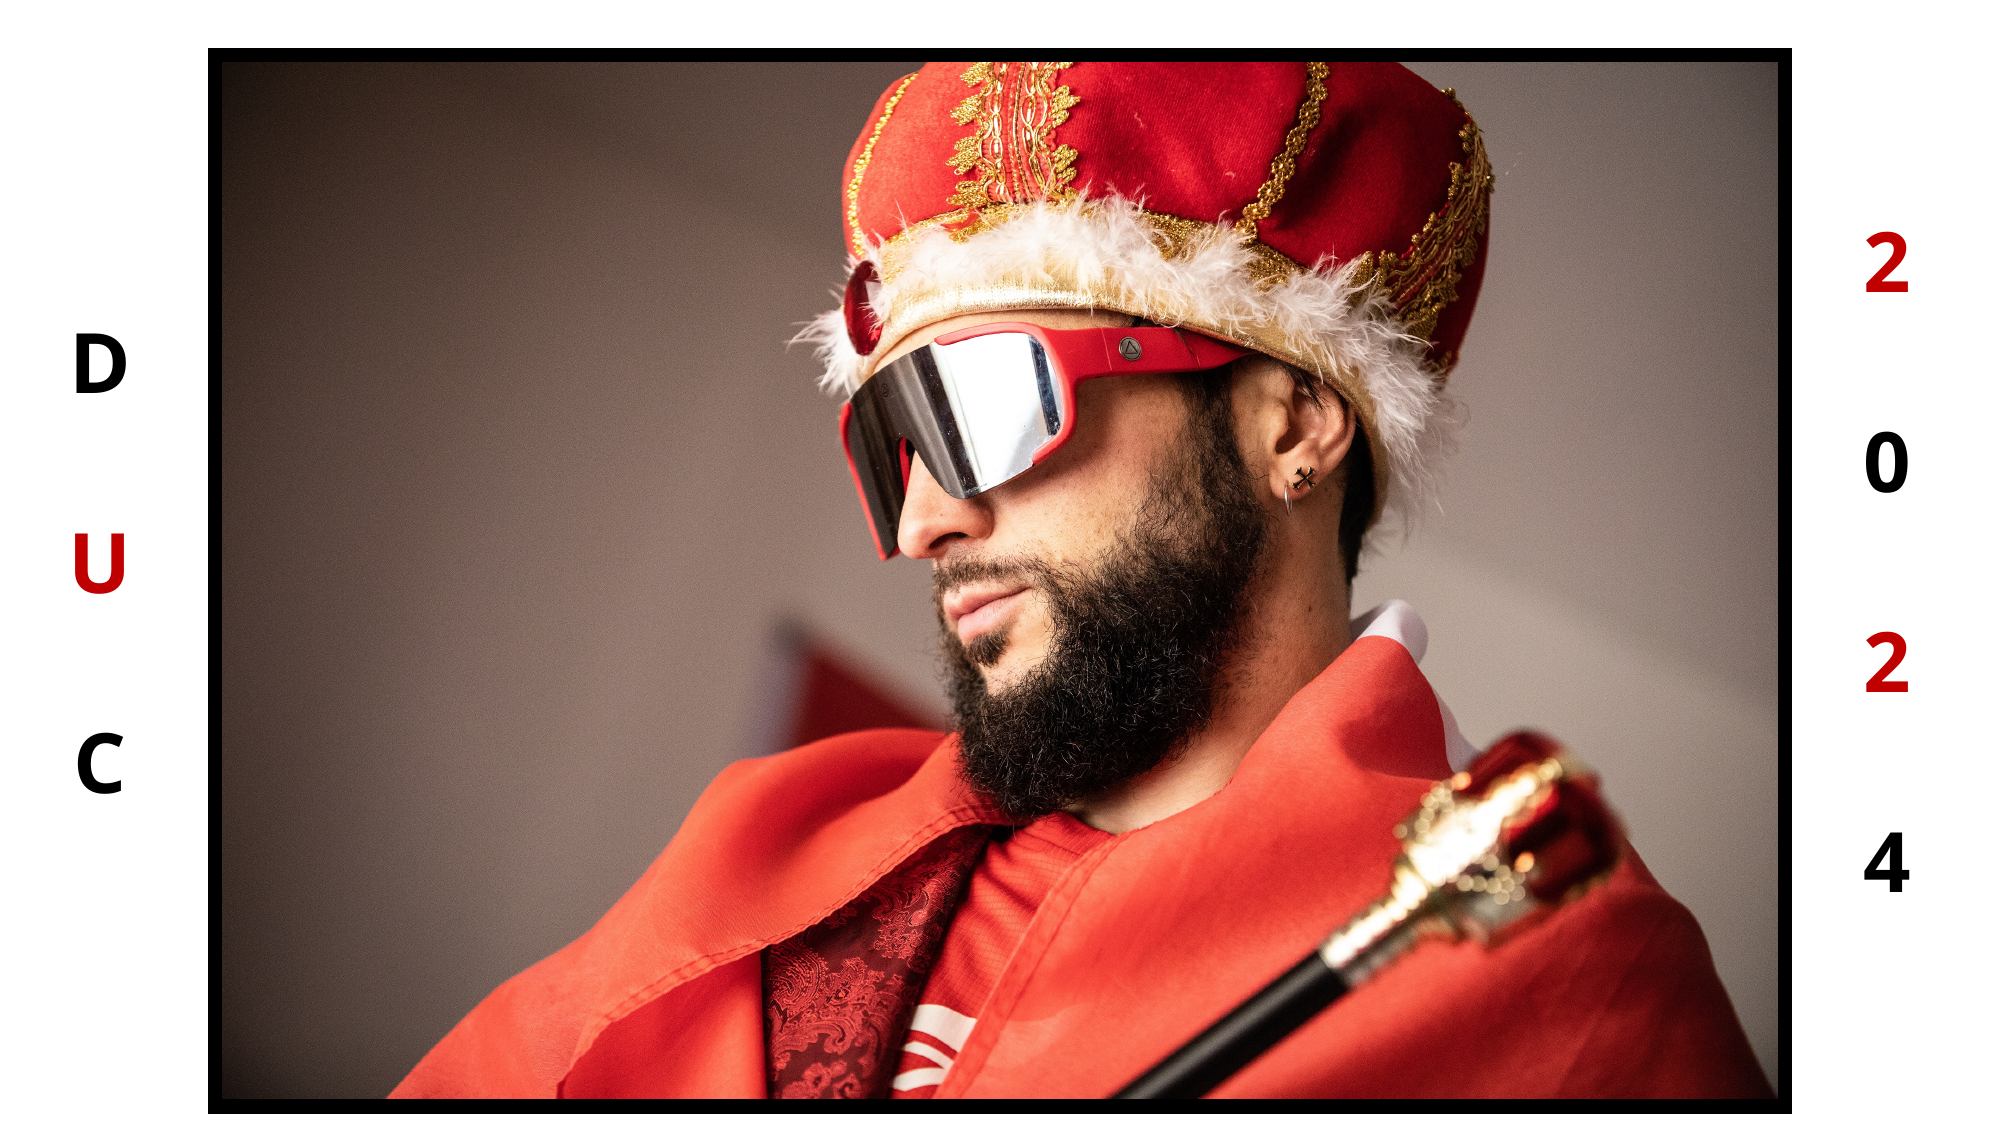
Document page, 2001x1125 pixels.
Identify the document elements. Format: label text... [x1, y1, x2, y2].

text_box 2 0 2 4 [1819, 201, 1956, 917]
text_box D U C [32, 302, 169, 818]
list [222, 61, 1778, 1100]
